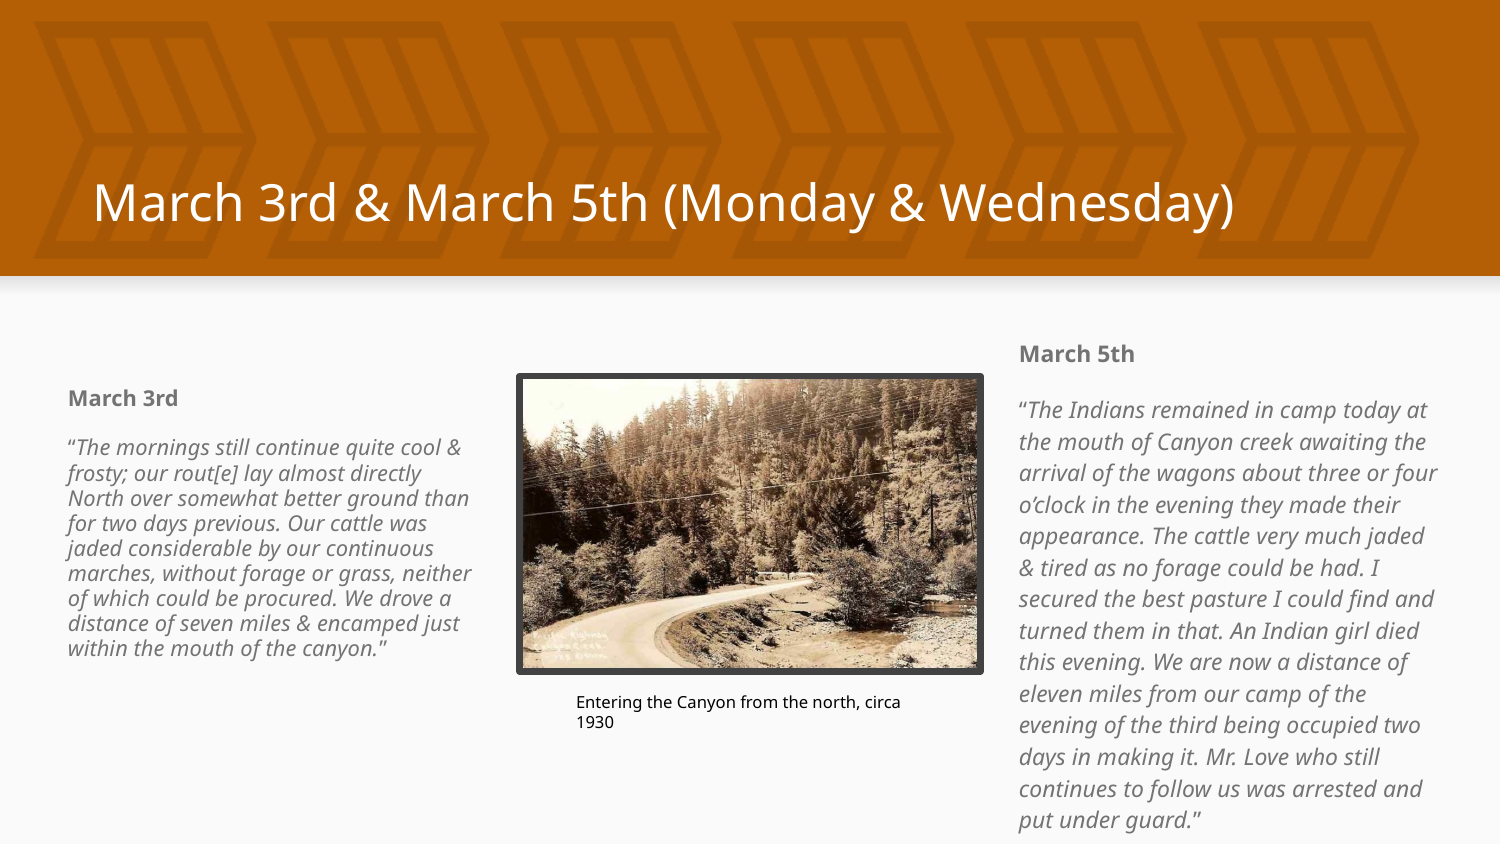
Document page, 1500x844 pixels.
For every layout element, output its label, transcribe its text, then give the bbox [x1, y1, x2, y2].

list March 5th “The Indians remained in camp today at the mouth of Canyon creek awaiting the arrival of the wagons about three or four o’clock in the evening they made their appearance. The cattle very much jaded & tired as no forage could be had. I secured the best pasture I could find and turned them in that. An Indian girl died this evening. We are now a distance of eleven miles from our camp of the evening of the third being occupied two days in making it. Mr. Love who still continues to follow us was arrested and put under guard.” [1003, 320, 1459, 817]
list March 3rd “The mornings still continue quite cool & frosty; our rout[e] lay almost directly North over somewhat better ground than for two days previous. Our cattle was jaded considerable by our continuous marches, without forage or grass, neither of which could be procured. We drove a distance of seven miles & encamped just within the mouth of the canyon.” [52, 371, 497, 695]
text_box Entering the Canyon from the north, circa 1930 [560, 676, 940, 747]
picture [26, 22, 1431, 256]
picture [522, 378, 978, 669]
